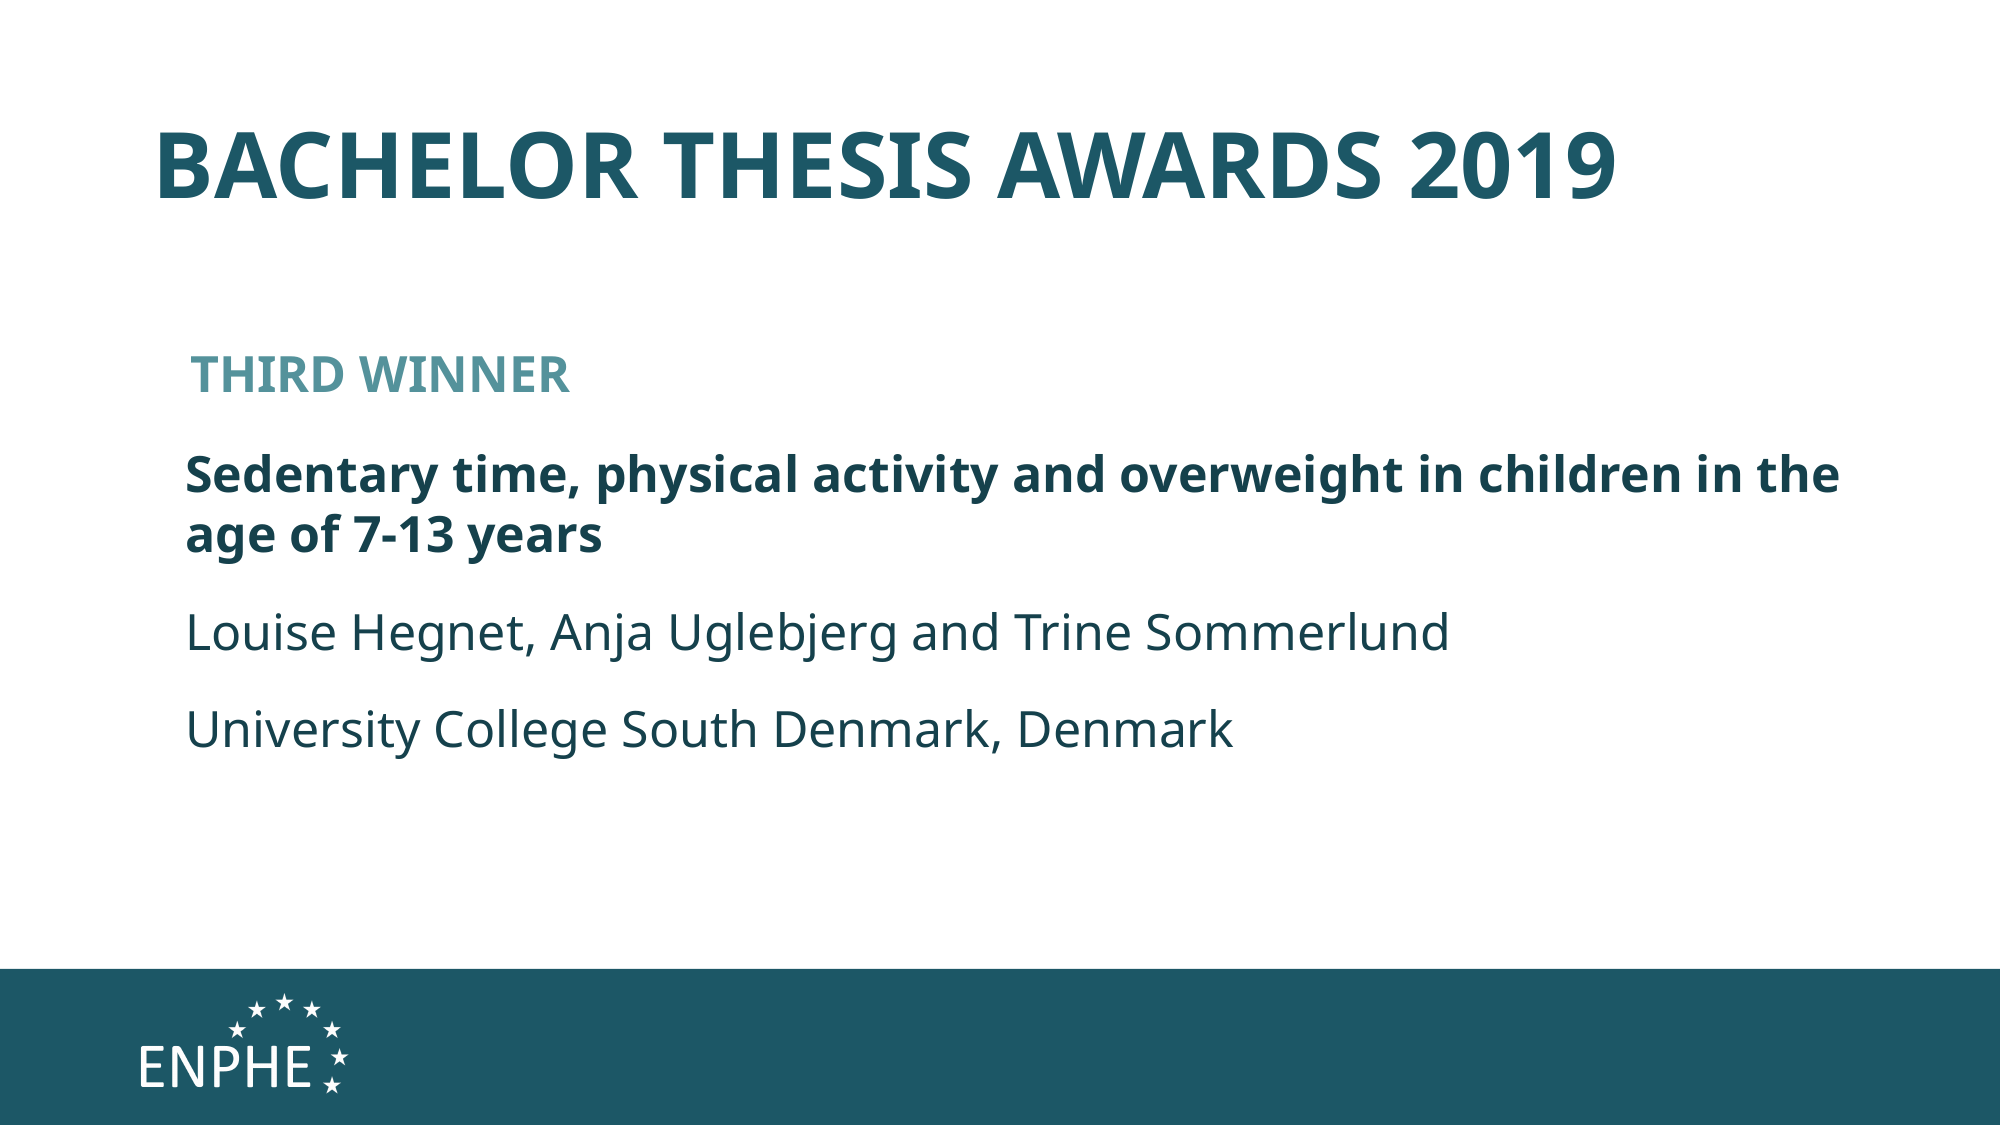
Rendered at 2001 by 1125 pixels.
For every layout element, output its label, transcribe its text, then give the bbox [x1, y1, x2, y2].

title BACHELOR THESIS AWARDS 2019 [137, 59, 1863, 278]
picture [120, 985, 370, 1103]
list Sedentary time, physical activity and overweight in children in the age of 7-13 years Louise Hegnet, Anja Uglebjerg and Trine Sommerlund University College South Denmark, Denmark [151, 435, 1863, 1040]
list THIRD WINNER [137, 275, 984, 411]
